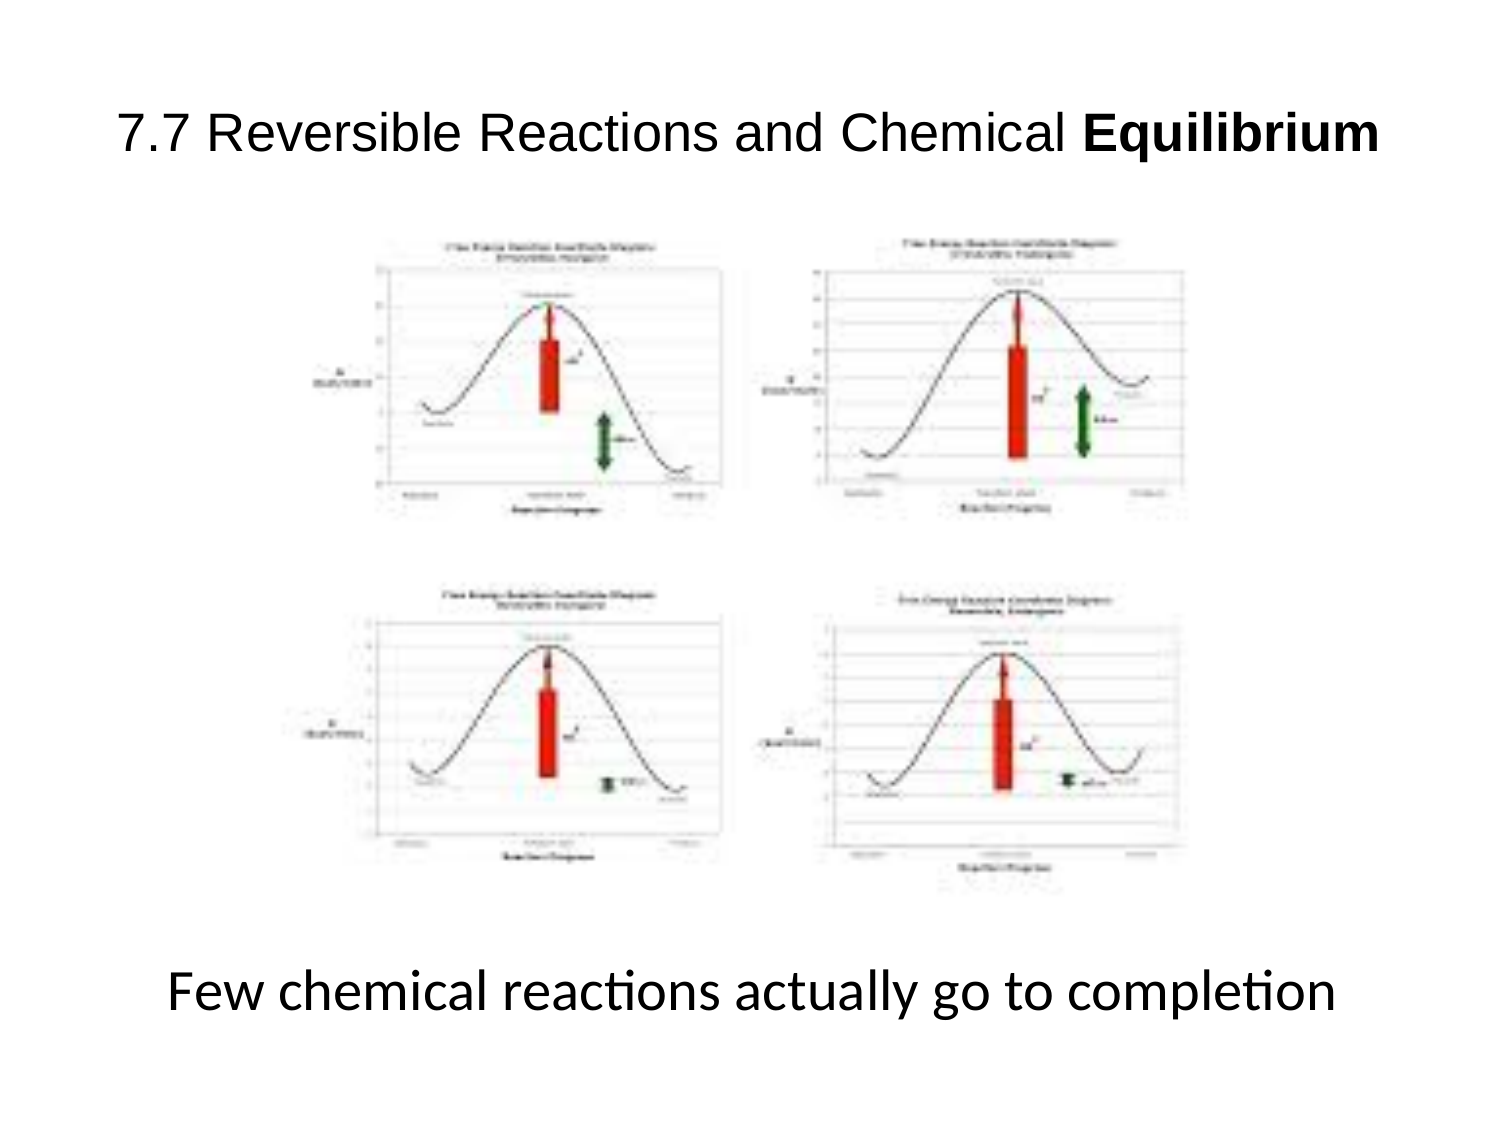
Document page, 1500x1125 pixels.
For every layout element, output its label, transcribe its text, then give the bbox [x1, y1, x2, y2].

title 7.7 Reversible Reactions and Chemical Equilibrium [77, 88, 1421, 170]
list Few chemical reactions actually go to completion [143, 944, 1364, 1048]
picture [252, 177, 1248, 948]
